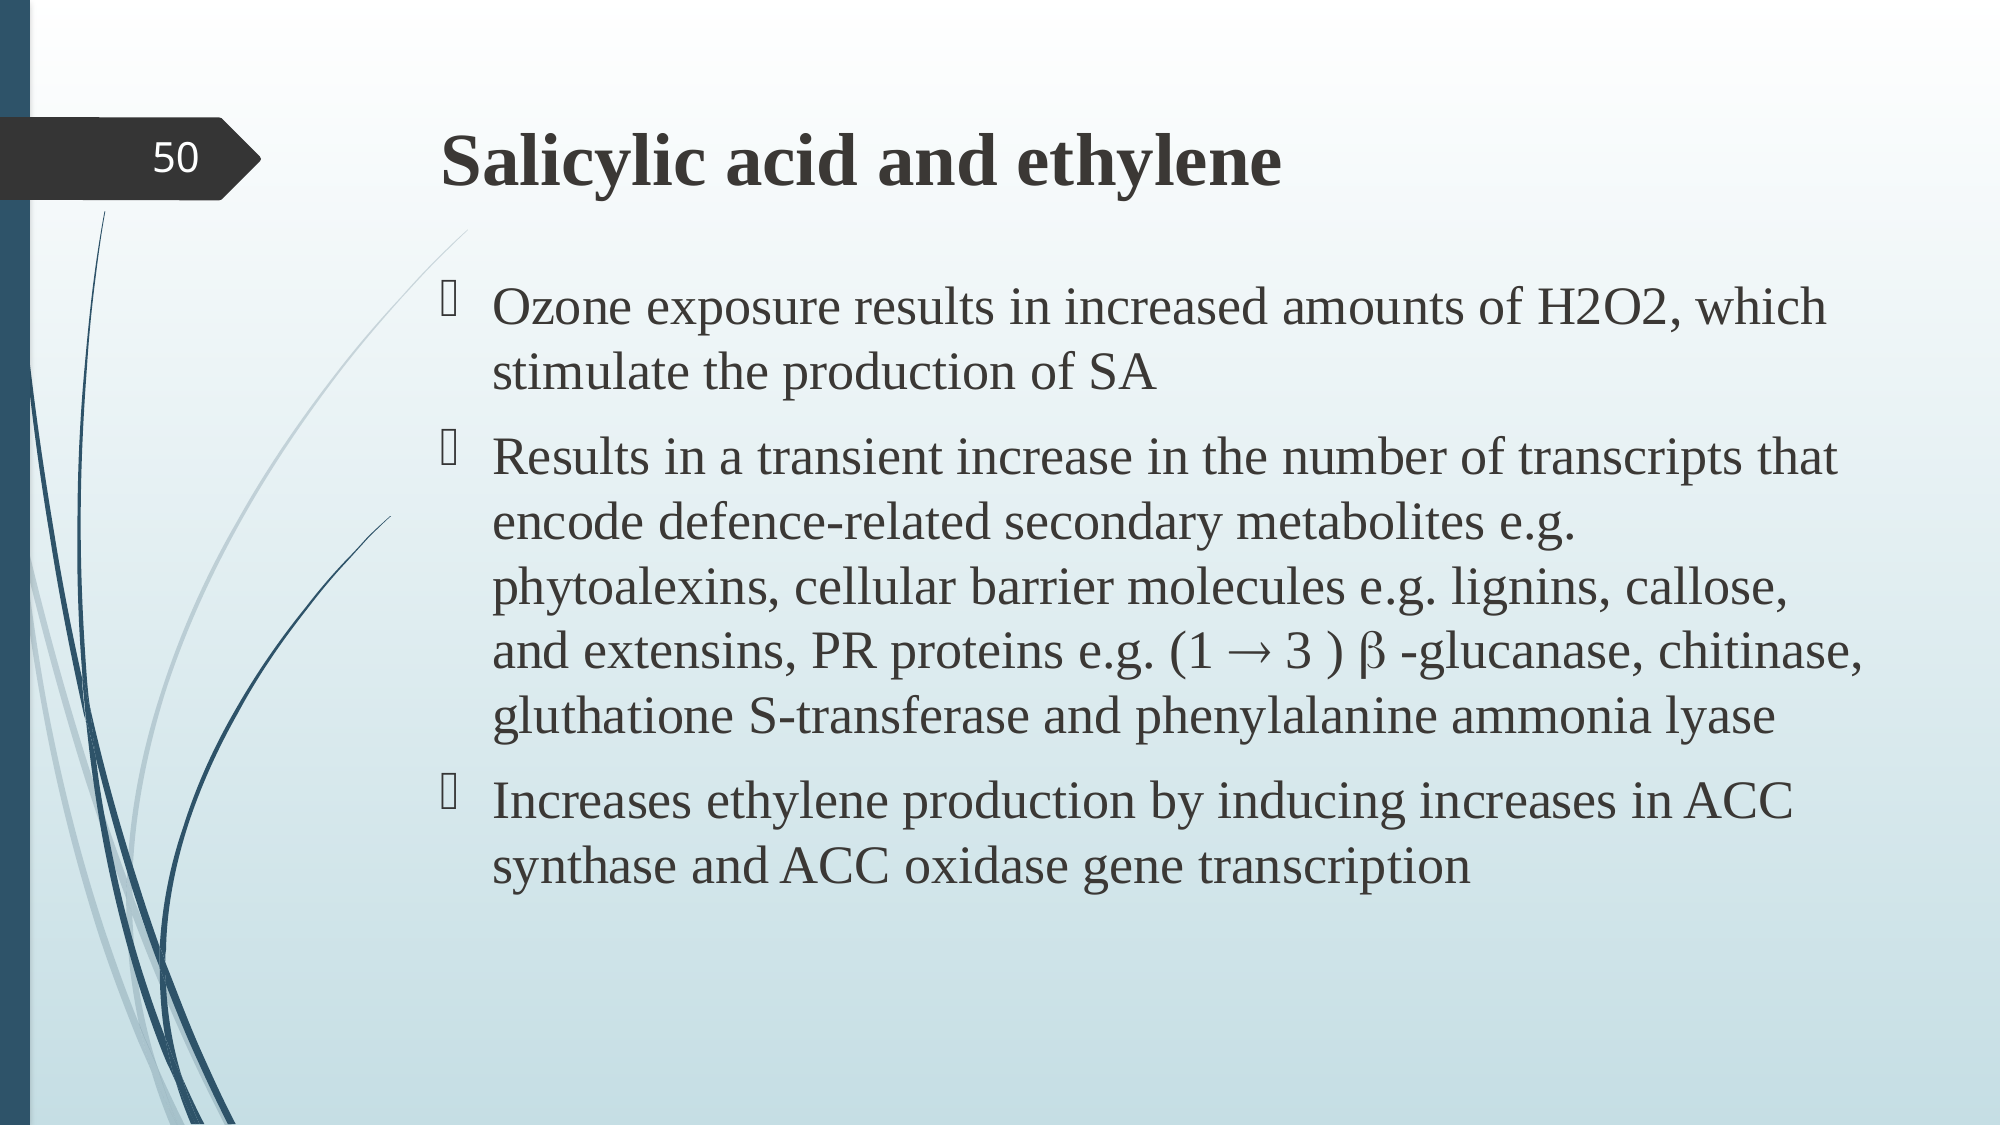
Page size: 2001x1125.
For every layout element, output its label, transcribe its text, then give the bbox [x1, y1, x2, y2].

list Ozone exposure results in increased amounts of H2O2, which stimulate the production of SA Results in a transient increase in the number of transcripts that encode defence-related secondary metabolites e.g. phytoalexins, cellular barrier molecules e.g. lignins, callose, and extensins, PR proteins e.g. (1  3 )  -glucanase, chitinase, gluthatione S-transferase and phenylalanine ammonia lyase Increases ethylene production by inducing increases in ACC synthase and ACC oxidase gene transcription [424, 263, 1888, 970]
title Salicylic acid and ethylene [425, 102, 1888, 263]
slide_number 50 [87, 129, 216, 190]
